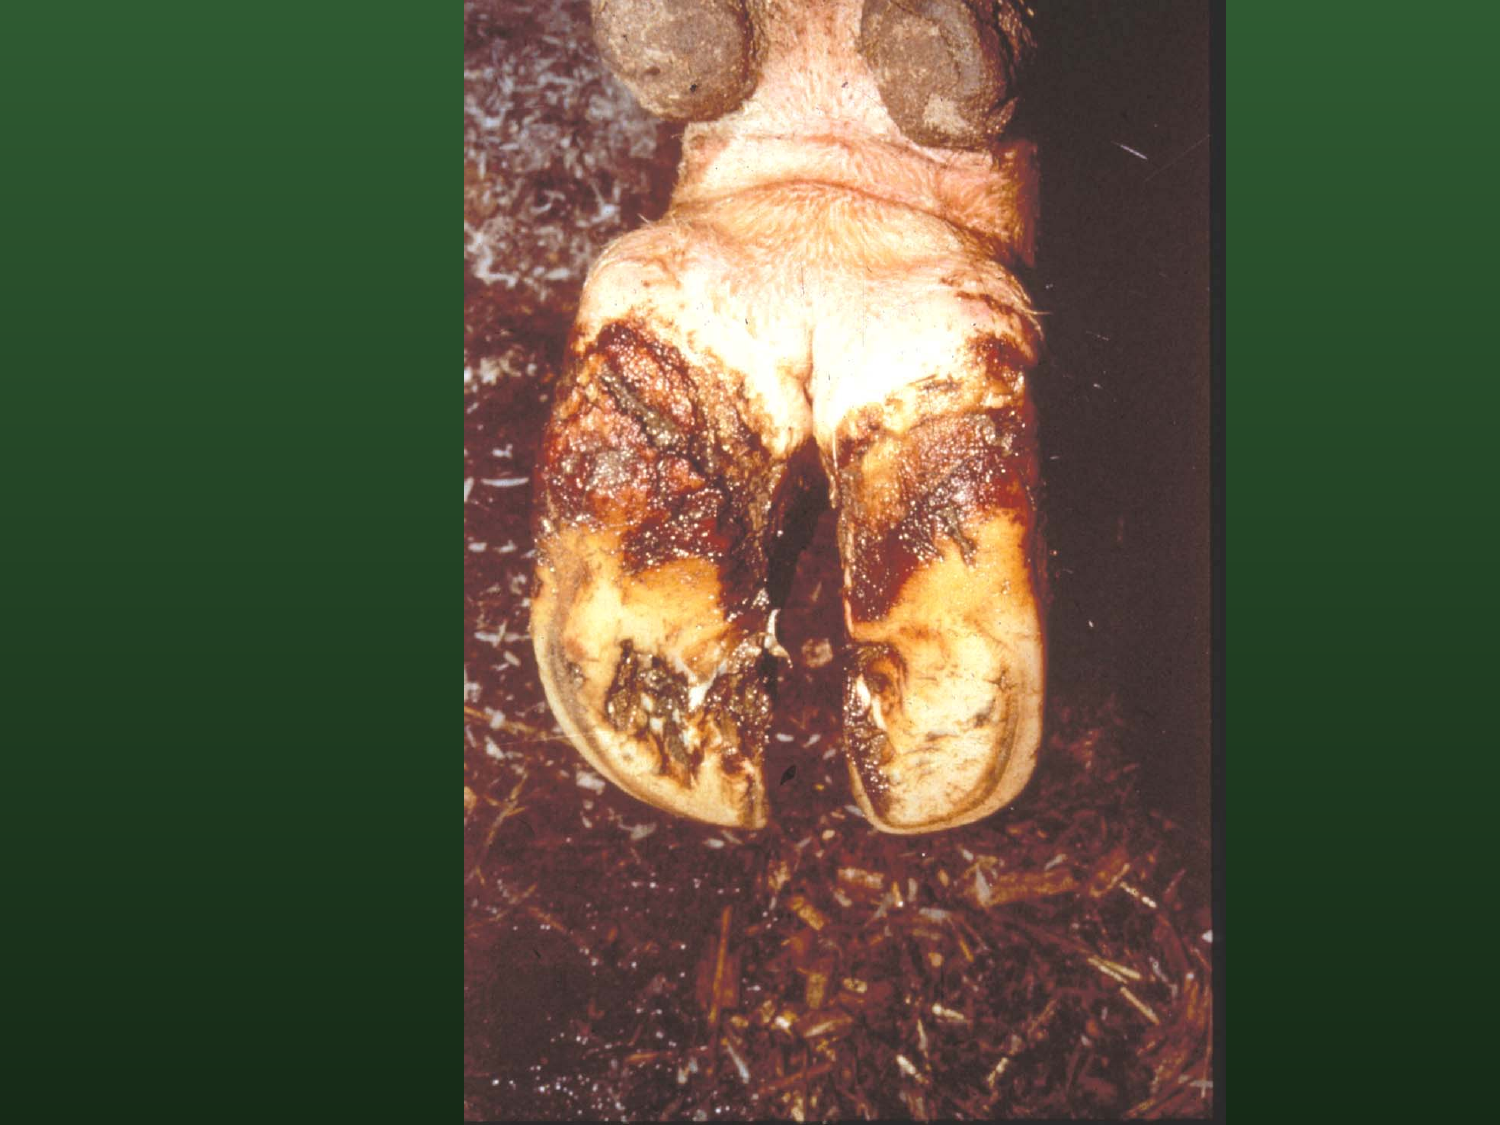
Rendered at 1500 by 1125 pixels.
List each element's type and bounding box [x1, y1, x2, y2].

picture [464, 0, 1227, 1125]
